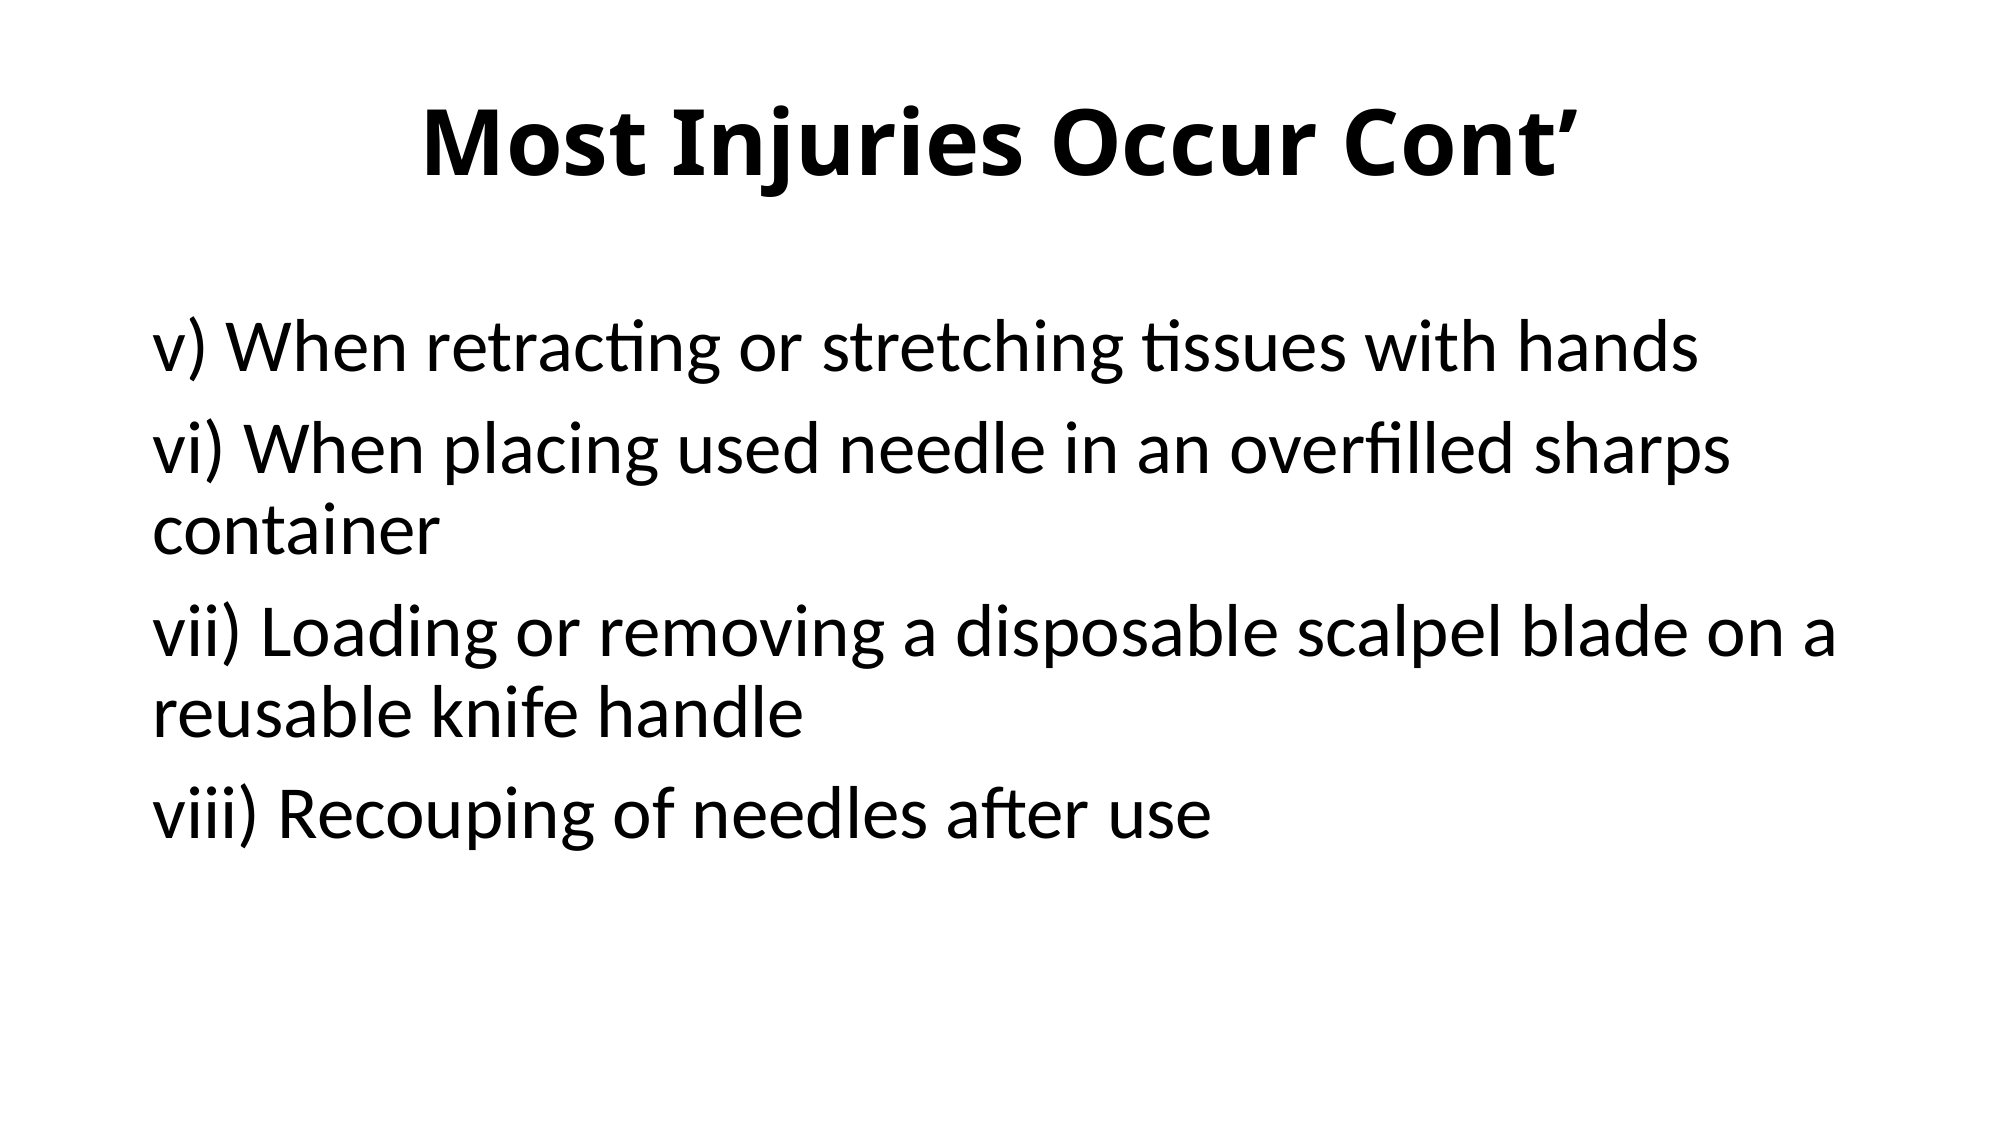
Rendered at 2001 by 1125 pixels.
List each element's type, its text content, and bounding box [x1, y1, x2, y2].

list v) When retracting or stretching tissues with hands vi) When placing used needle in an overfilled sharps container vii) Loading or removing a disposable scalpel blade on a reusable knife handle viii) Recouping of needles after use [137, 299, 1863, 1014]
title Most Injuries Occur Cont’ [137, 59, 1863, 232]
